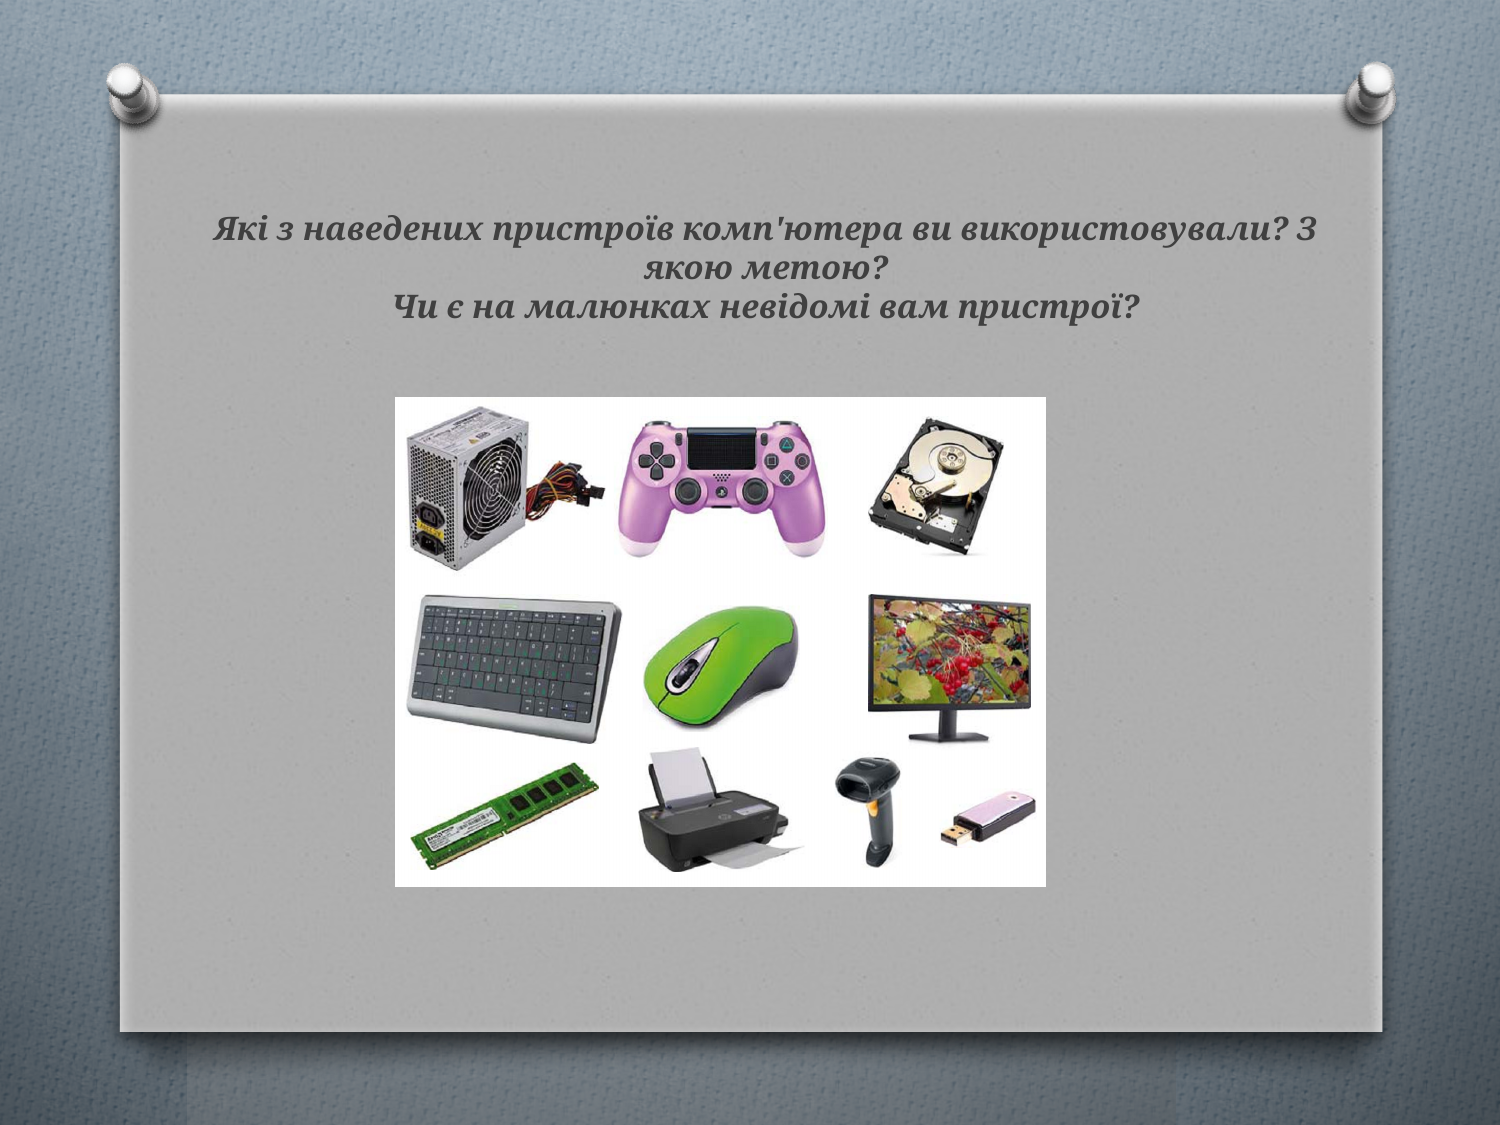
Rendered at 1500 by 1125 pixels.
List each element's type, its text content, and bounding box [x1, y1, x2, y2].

picture [395, 396, 1046, 887]
title Які з наведених пристроїв комп'ютера ви використовували? З якою метою? Чи є на малюнках невідомі вам пристрої? [194, 199, 1338, 398]
picture [1317, 35, 1439, 156]
picture [75, 29, 198, 153]
